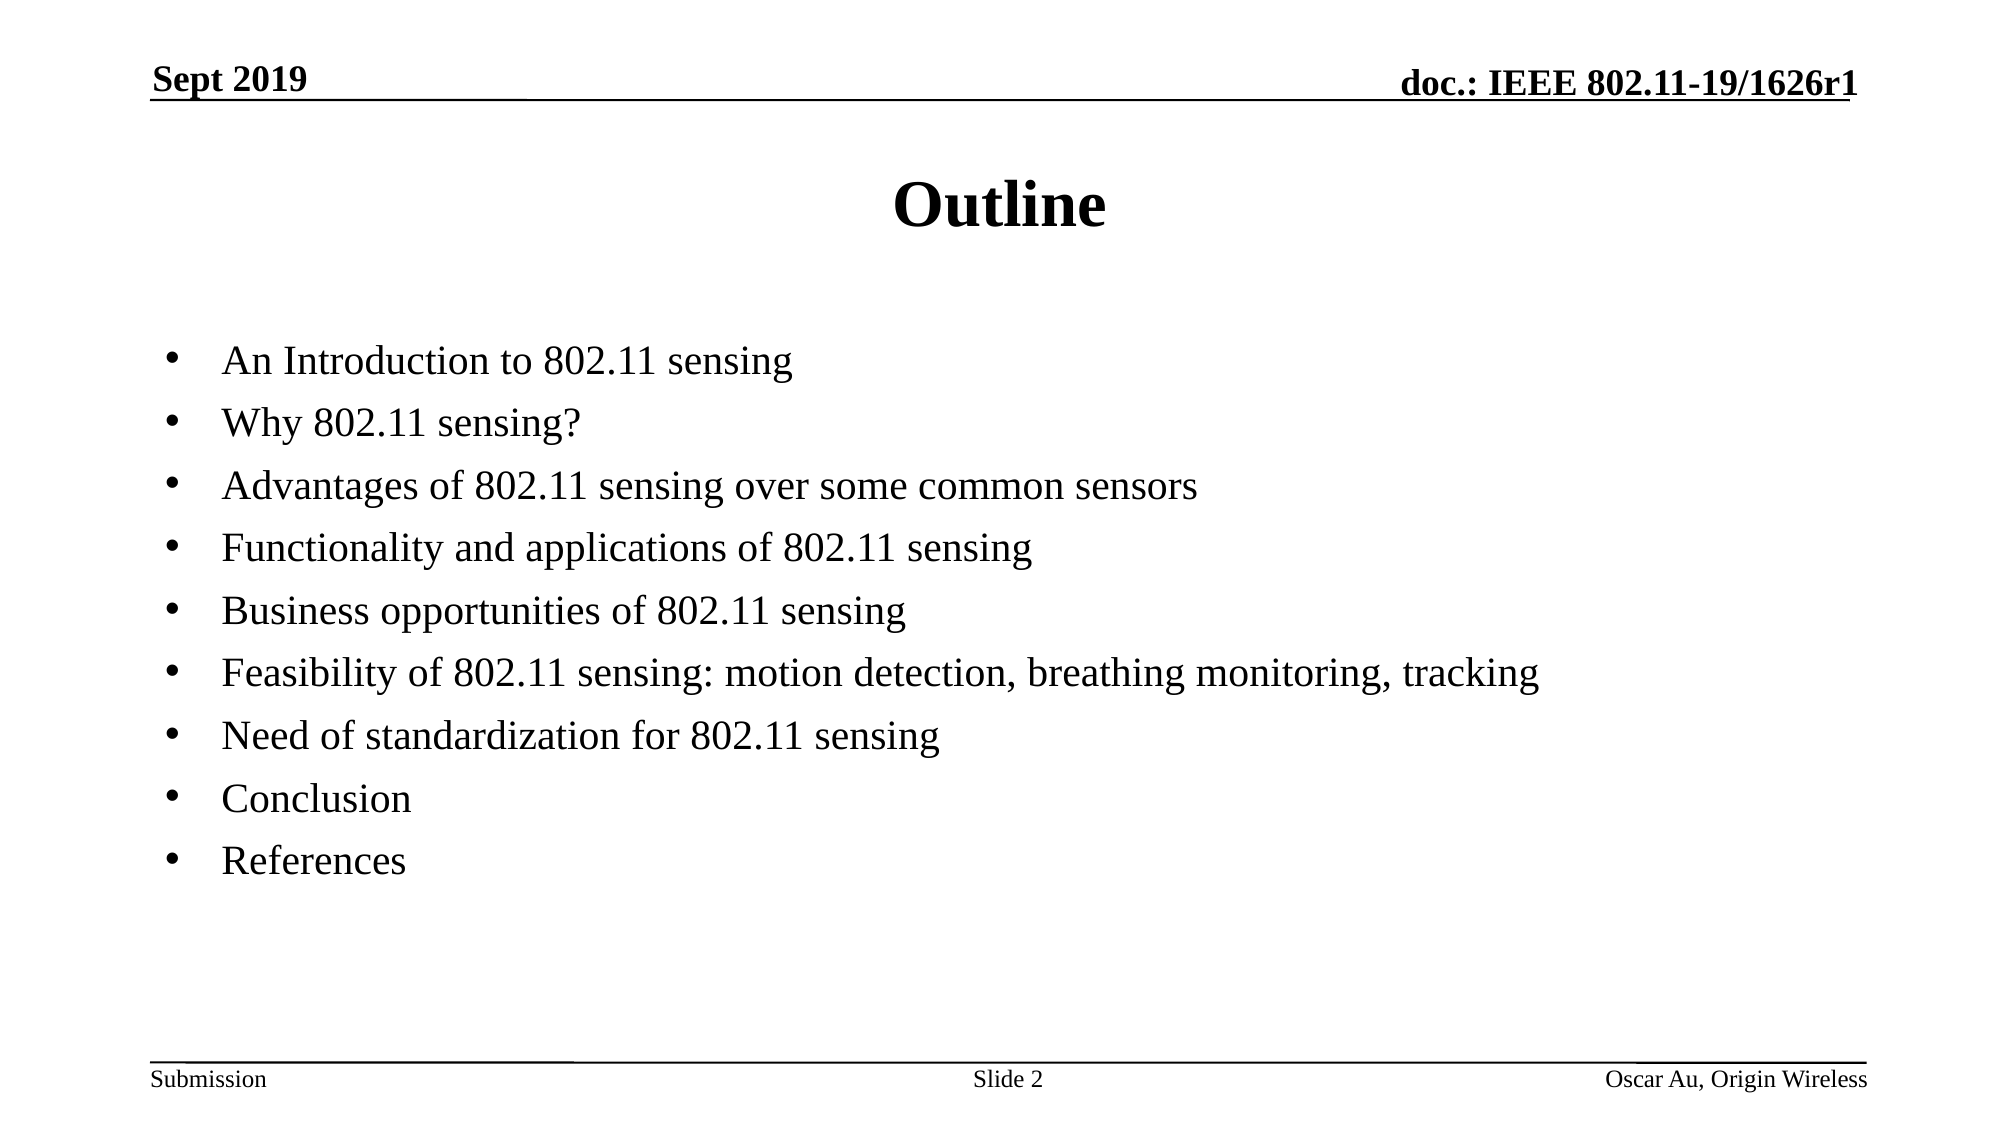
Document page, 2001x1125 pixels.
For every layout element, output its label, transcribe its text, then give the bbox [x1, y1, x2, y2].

slide_number Slide 2 [950, 1061, 1067, 1123]
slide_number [152, 54, 563, 100]
footer Oscar Au, Origin Wireless [1171, 1061, 1869, 1093]
title Outline [149, 112, 1850, 288]
list An Introduction to 802.11 sensing Why 802.11 sensing? Advantages of 802.11 sensing over some common sensors Functionality and applications of 802.11 sensing Business opportunities of 802.11 sensing Feasibility of 802.11 sensing: motion detection, breathing monitoring, tracking Need of standardization for 802.11 sensing Conclusion References [149, 324, 1850, 1000]
